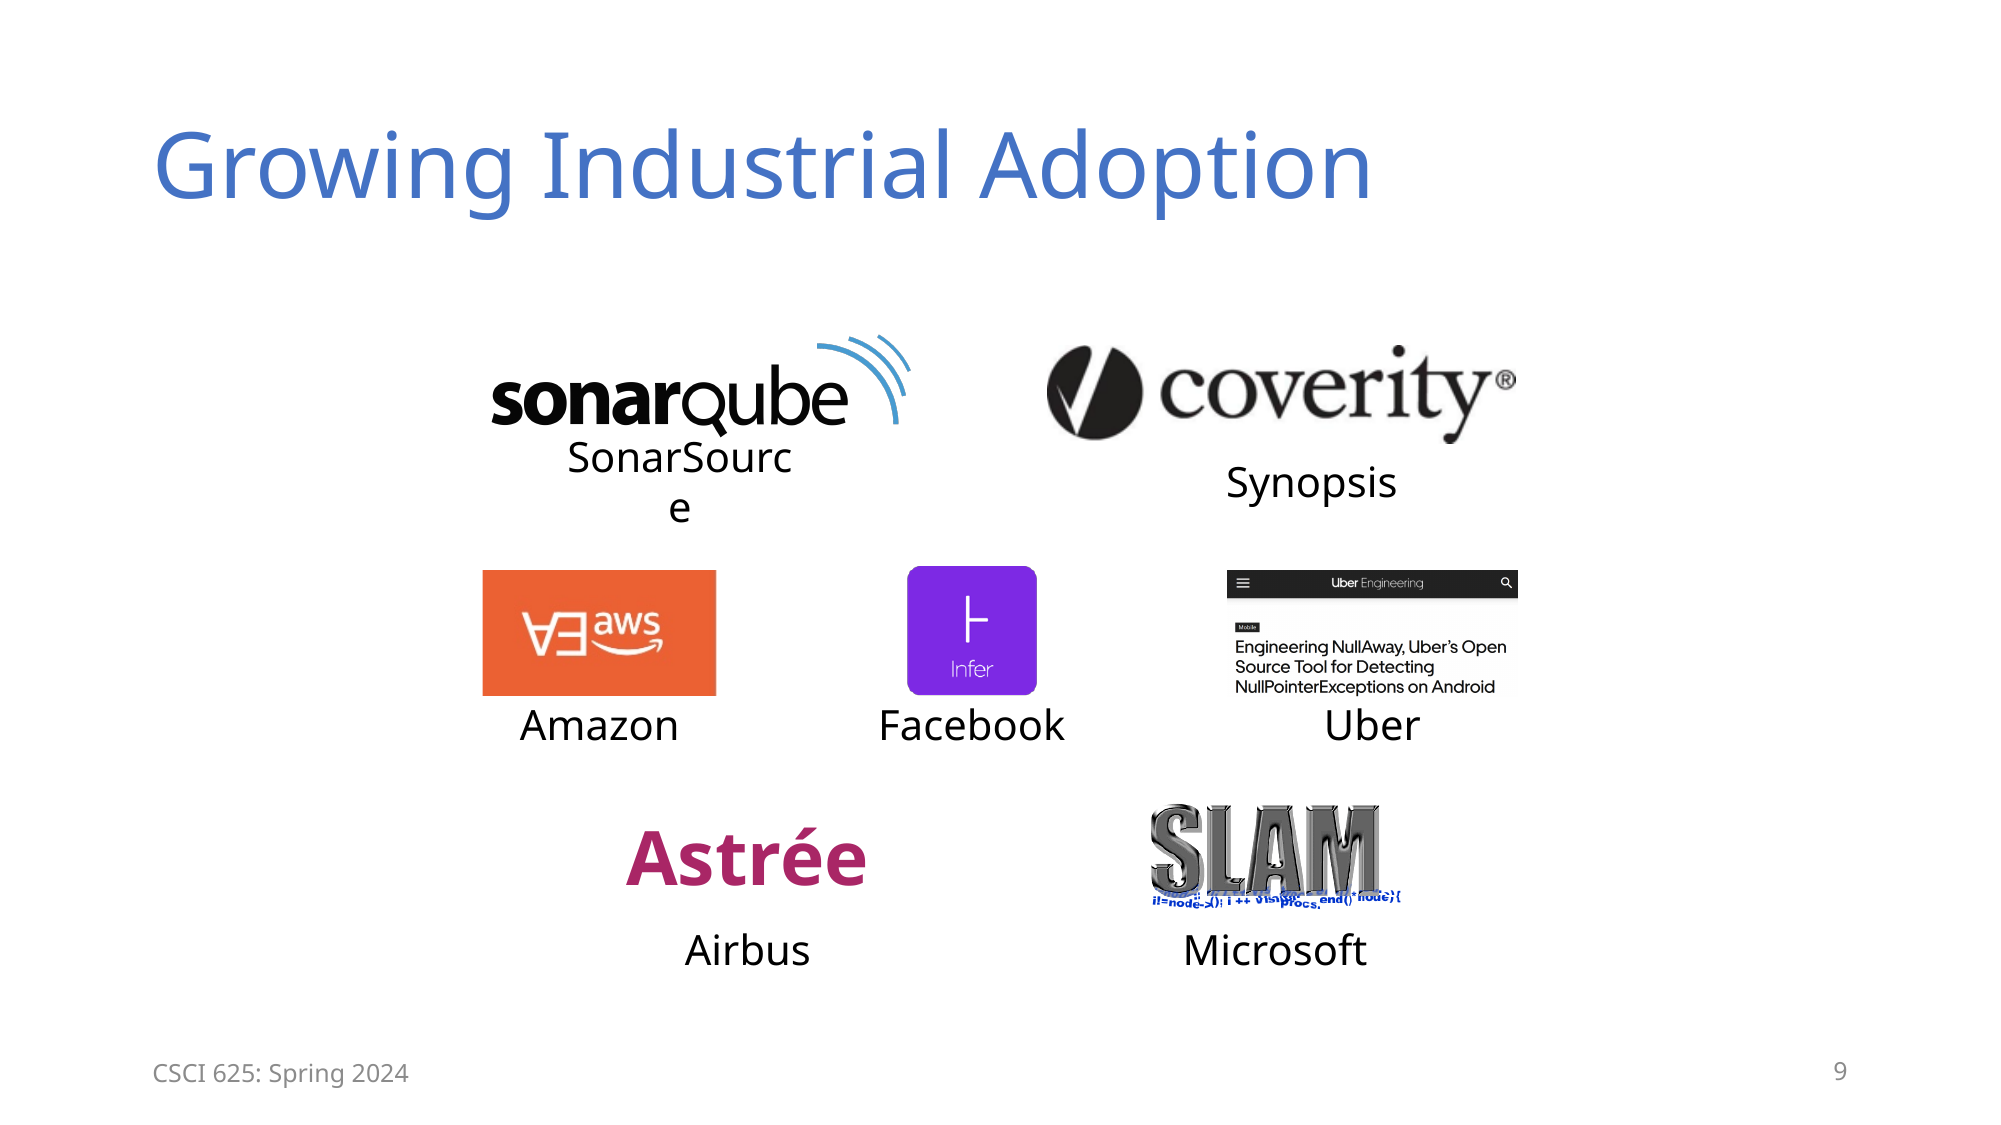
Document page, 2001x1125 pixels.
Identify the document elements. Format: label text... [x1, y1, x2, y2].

slide_number CSCI 625: Spring 2024 [137, 1042, 588, 1103]
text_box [482, 331, 1518, 982]
title Growing Industrial Adoption [137, 59, 1863, 278]
slide_number 9 [1412, 1042, 1863, 1103]
